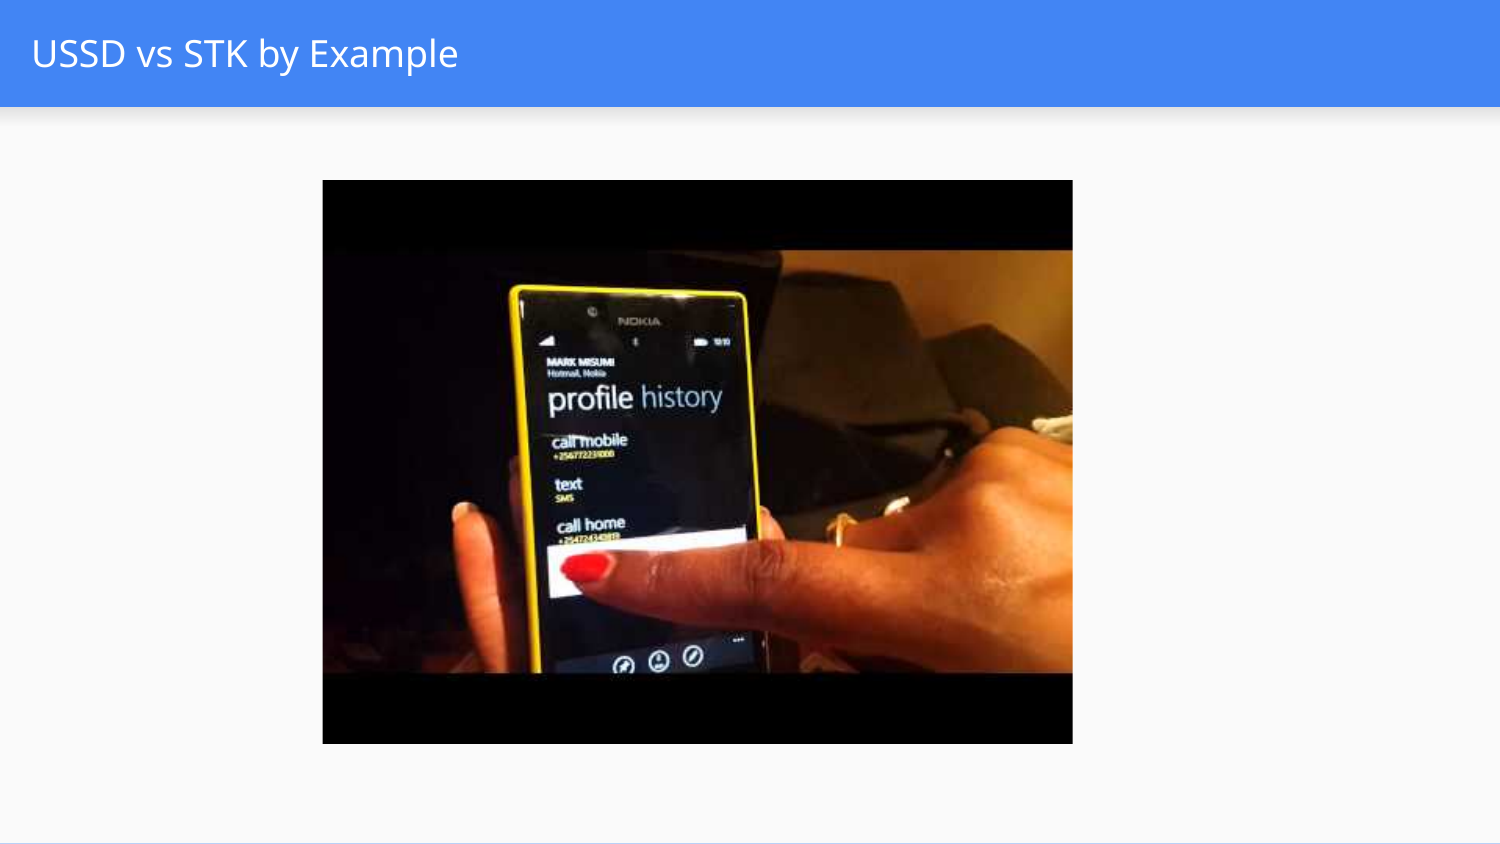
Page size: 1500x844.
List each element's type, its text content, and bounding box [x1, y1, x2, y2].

text_box [322, 180, 1073, 744]
title USSD vs STK by Example [16, 2, 1464, 102]
